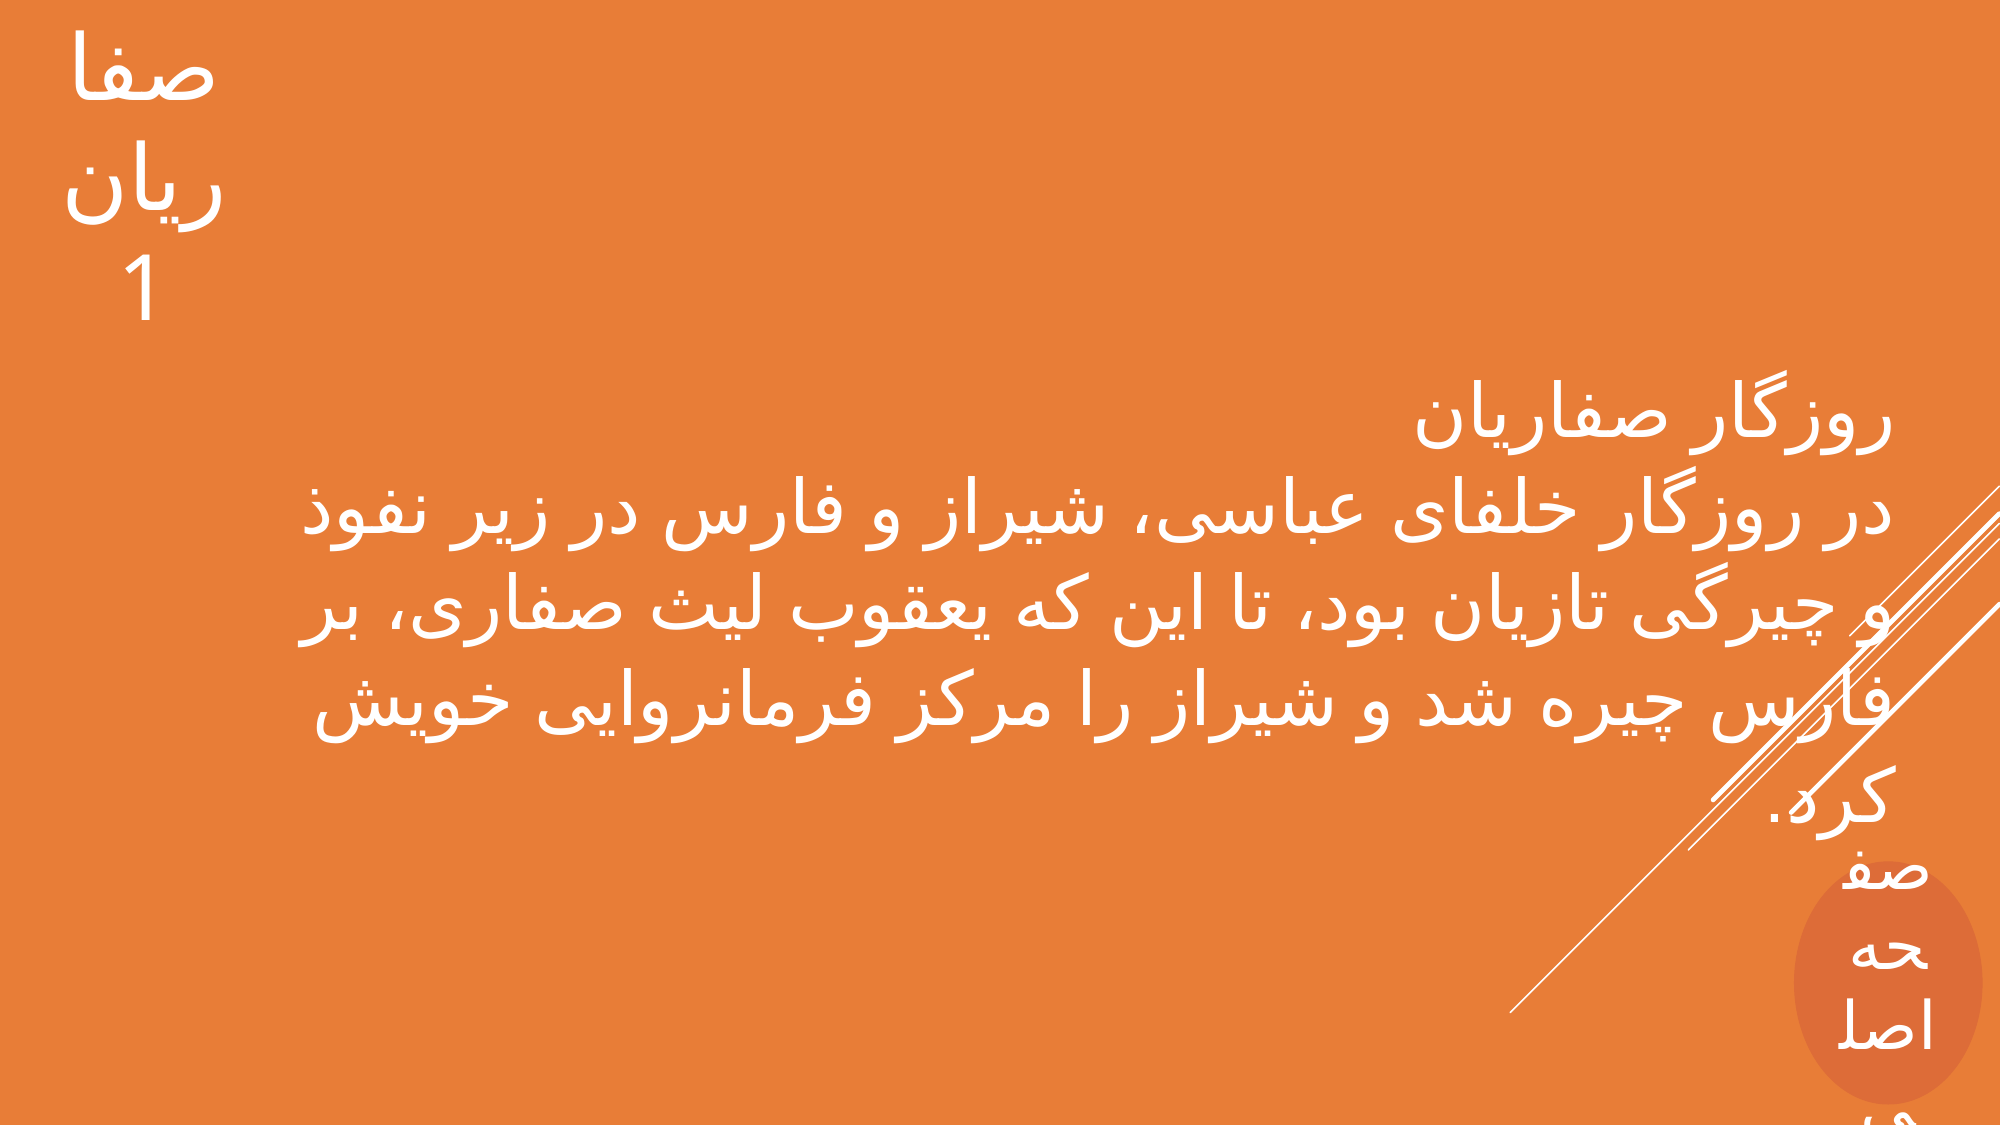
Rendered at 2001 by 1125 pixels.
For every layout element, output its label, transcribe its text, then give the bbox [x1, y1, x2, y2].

text_box روزگار صفاریان در روزگار خلفای عباسی، شیراز و فارس در زیر نفوذ و چیرگی تازیان بود، تا این که یعقوب لیث صفاری، بر فارس چیره شد و شیراز را مرکز فرمانروایی خویش کرد. [285, 348, 1912, 845]
text_box صفاریان 1 [0, 0, 287, 350]
text_box صفحه اصلی [1792, 860, 1984, 1106]
